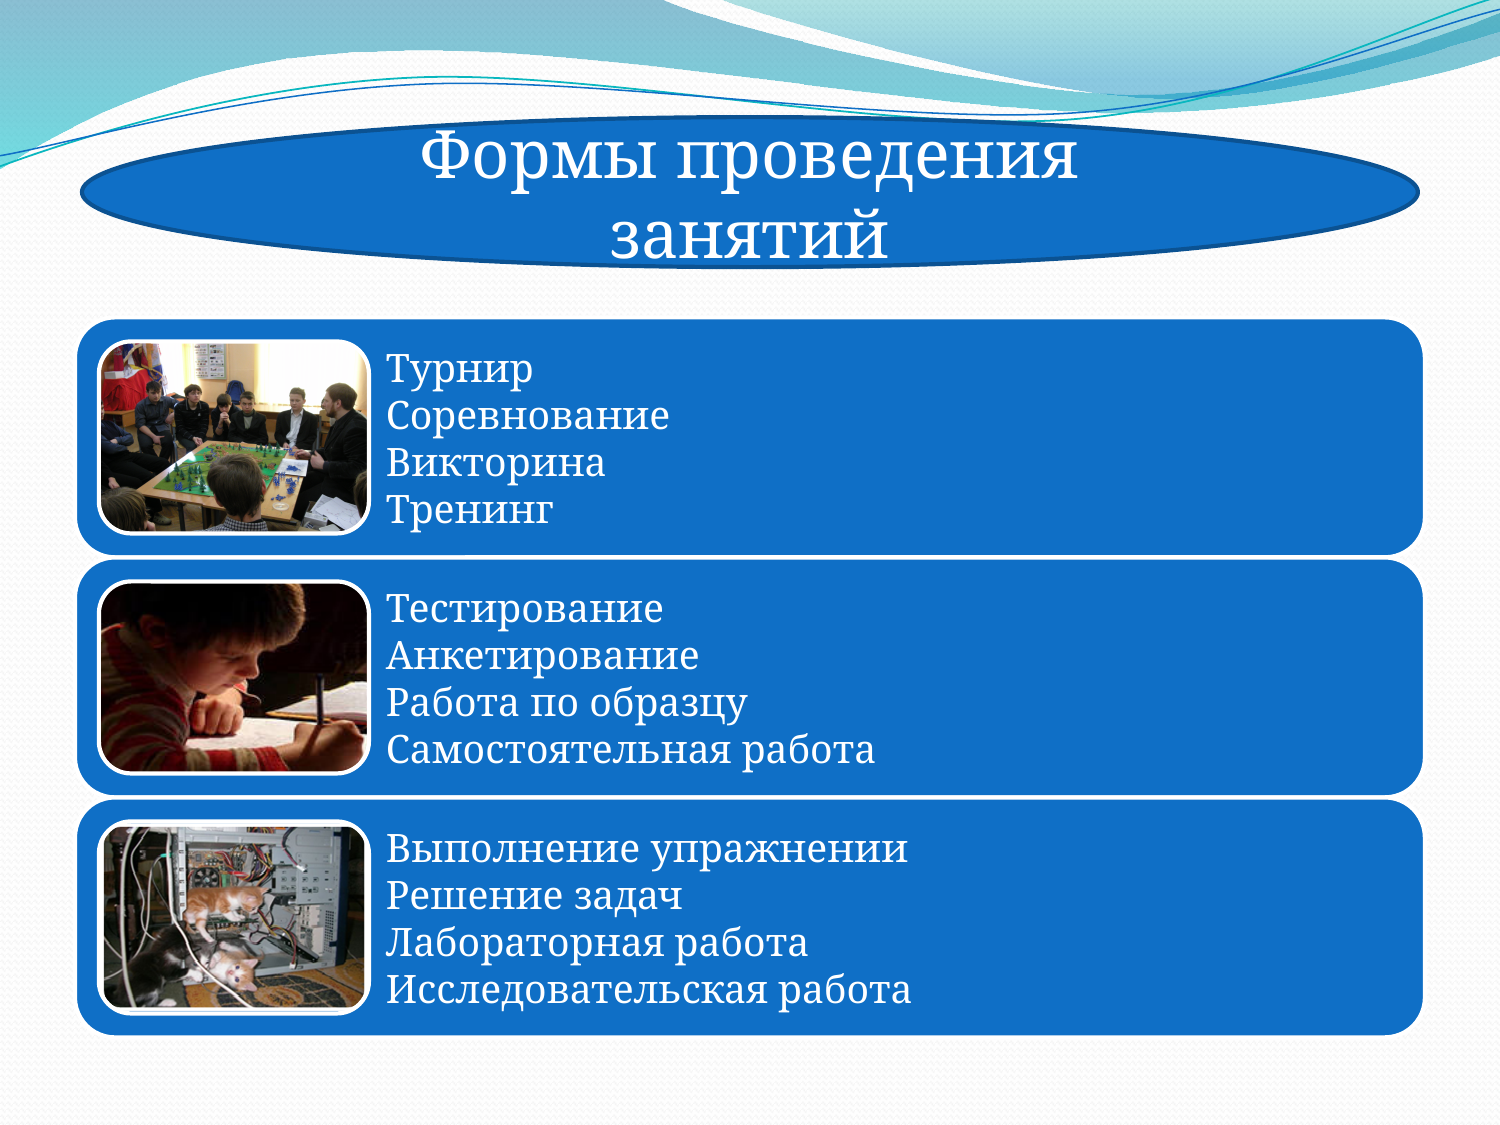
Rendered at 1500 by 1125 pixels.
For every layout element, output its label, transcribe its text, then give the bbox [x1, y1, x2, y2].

text_box Формы проведения занятий [79, 115, 1420, 270]
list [74, 317, 1426, 1038]
